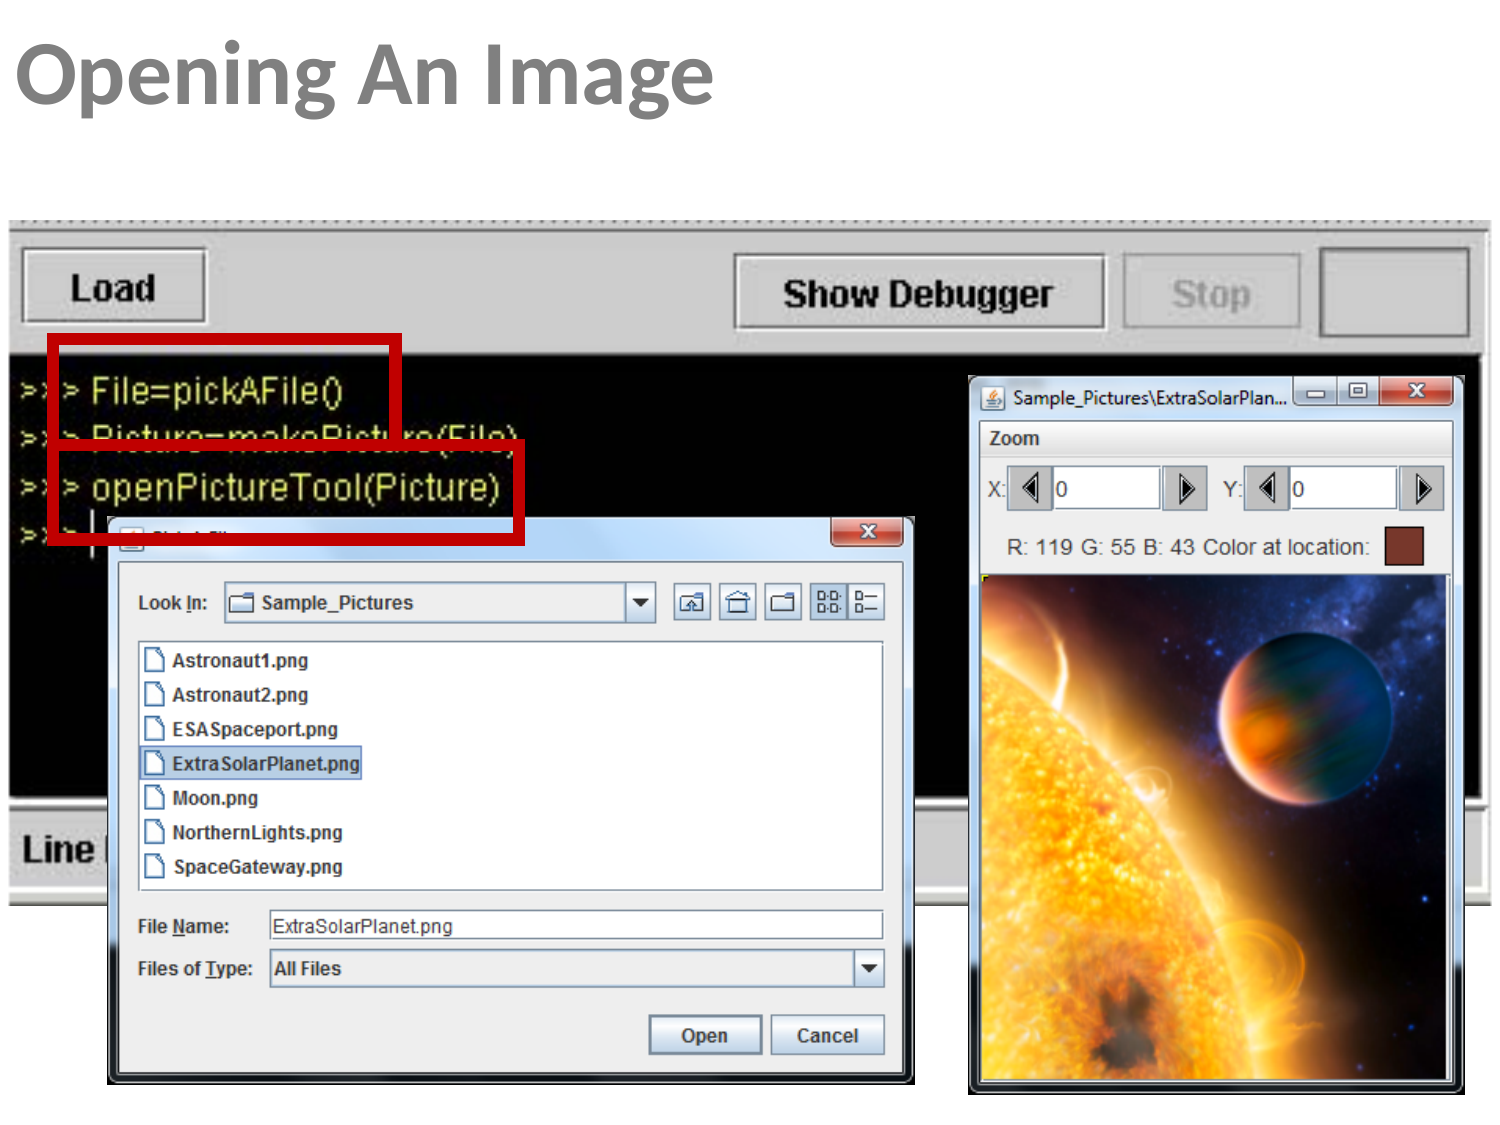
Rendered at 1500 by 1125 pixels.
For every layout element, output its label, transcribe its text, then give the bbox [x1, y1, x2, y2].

title Opening An Image [0, 0, 1294, 150]
picture [6, 220, 1492, 1095]
